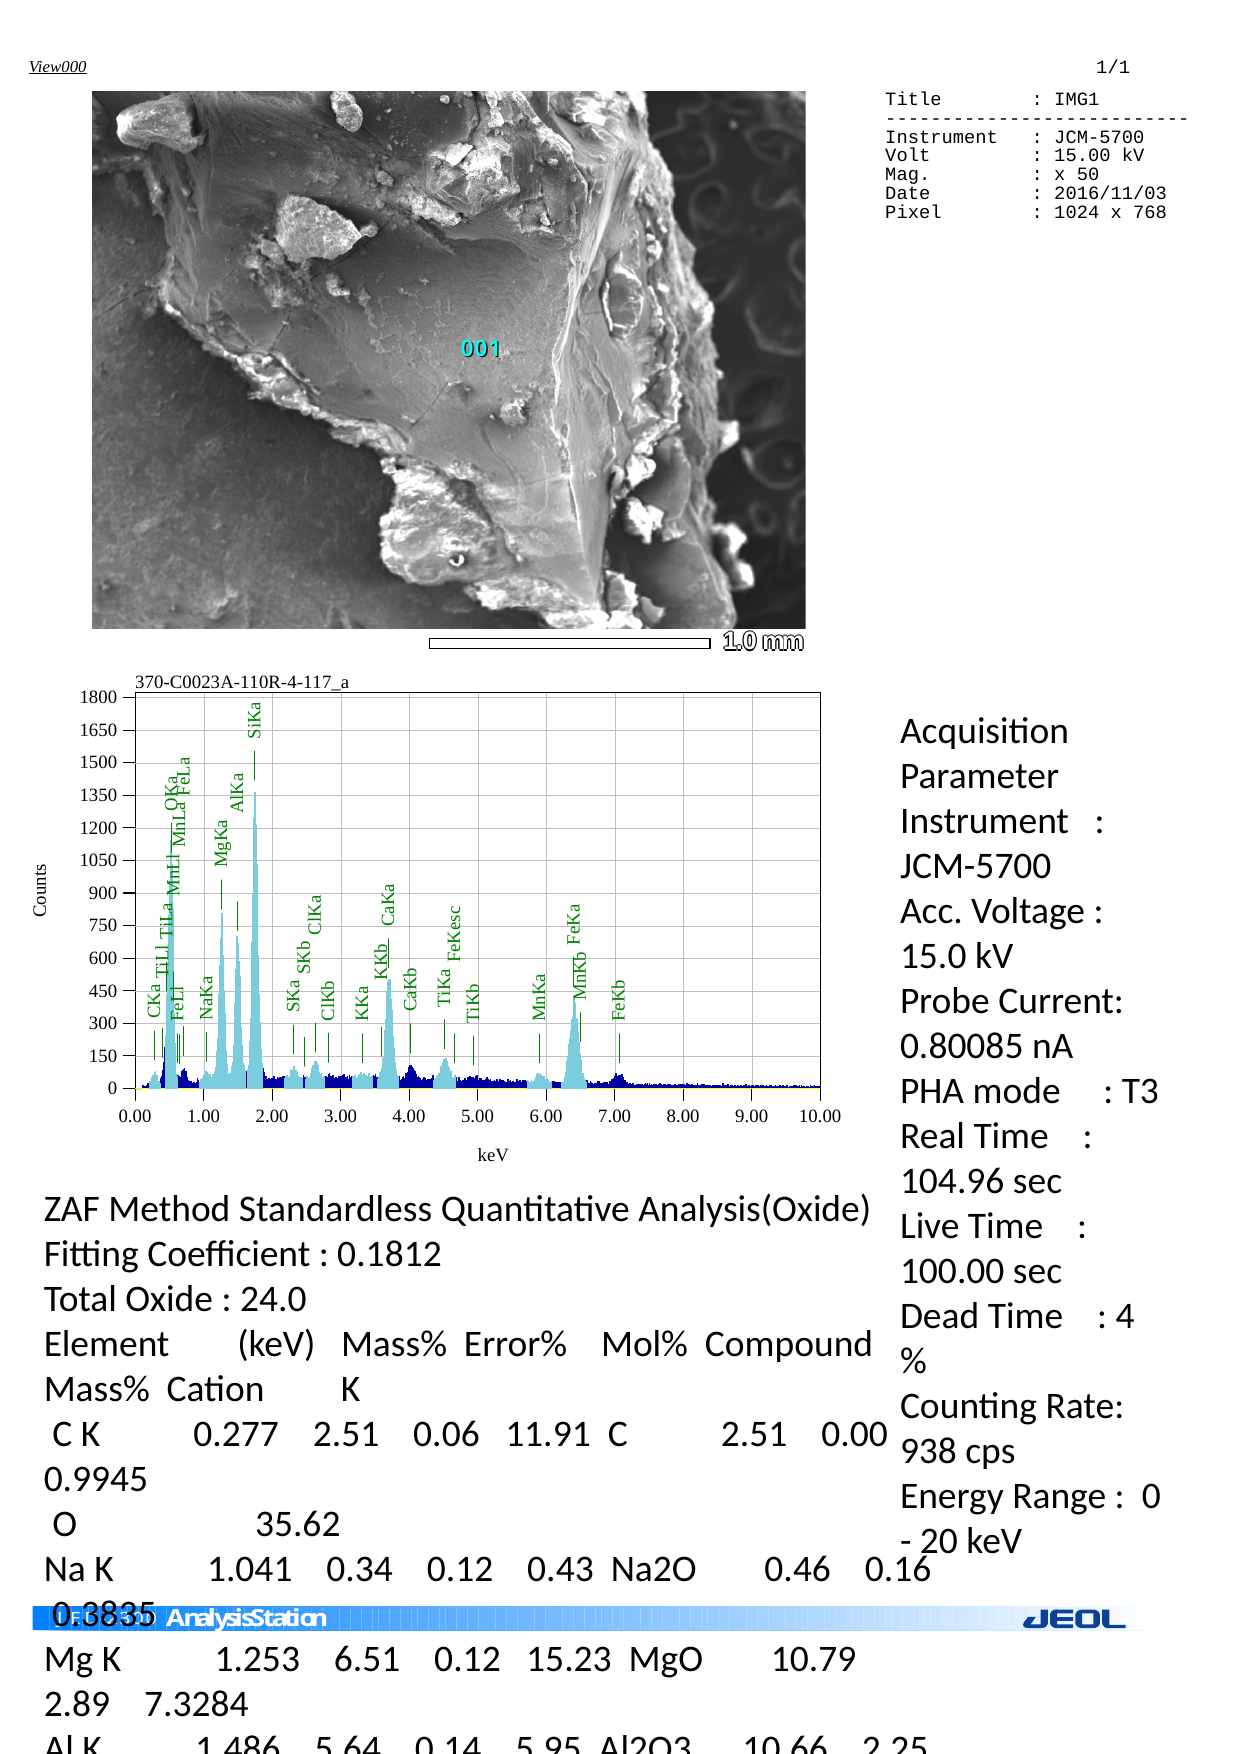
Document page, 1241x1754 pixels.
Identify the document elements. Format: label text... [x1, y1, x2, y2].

text_box 1/1 [1087, 58, 1130, 78]
text_box ZAF Method Standardless Quantitative Analysis(Oxide) Fitting Coefficient : 0.1812 Total Oxide : 24.0 Element (keV) Mass% Error% Mol% Compound Mass% Cation K C K 0.277 2.51 0.06 11.91 C 2.51 0.00 0.9945 O 35.62 Na K 1.041 0.34 0.12 0.43 Na2O 0.46 0.16 0.3835 Mg K 1.253 6.51 0.12 15.23 MgO 10.79 2.89 7.3284 Al K 1.486 5.64 0.14 5.95 Al2O3 10.66 2.25 7.1128 Si K 1.739 11.43 0.17 23.14 SiO2 24.44 4.39 16.5858 S K 2.307 0.52 0.18 0.93 SO3 1.31 0.18 0.9148 Cl K 2.621 0.93 0.08 1.50 Cl 0.93 0.00 1.7170 K K 3.312 0.16 0.14 0.11 K2O 0.19 0.04 0.3032 Ca K 3.690 8.22 0.20 11.67 CaO 11.50 2.21 16.8633 Ti K 4.508 2.66 0.31 3.16 TiO2 4.43 0.60 4.5714 Mn K 5.894 2.29 0.47 2.37 MnO 2.96 0.45 3.8275 Fe K 6.398 23.16 0.52 23.60 FeO 29.80 4.47 39.3977 Total 100.00 100.00 100.00 17.64 [28, 1643, 968, 1754]
picture [90, 90, 806, 658]
text_box View000 [28, 58, 93, 76]
text_box Title : IMG1 --------------------------- Instrument : JCM-5700 Volt : 15.00 kV Mag. : x 50 Date : 2016/11/03 Pixel : 1024 x 768 [885, 90, 1199, 222]
picture [28, 1601, 1152, 1636]
picture [28, 669, 856, 1166]
text_box ZAF Method Standardless Quantitative Analysis(Oxide) Fitting Coefficient : 0.1812 Total Oxide : 24.0 Element (keV) Mass% Error% Mol% Compound Mass% Cation K C K 0.277 2.51 0.06 11.91 C 2.51 0.00 0.9945 O 35.62 Na K 1.041 0.34 0.12 0.43 Na2O 0.46 0.16 0.3835 Mg K 1.253 6.51 0.12 15.23 MgO 10.79 2.89 7.3284 Al K 1.486 5.64 0.14 5.95 Al2O3 10.66 2.25 7.1128 Si K 1.739 11.43 0.17 23.14 SiO2 24.44 4.39 16.5858 S K 2.307 0.52 0.18 0.93 SO3 1.31 0.18 0.9148 Cl K 2.621 0.93 0.08 1.50 Cl 0.93 0.00 1.7170 K K 3.312 0.16 0.14 0.11 K2O 0.19 0.04 0.3032 Ca K 3.690 8.22 0.20 11.67 CaO 11.50 2.21 16.8633 Ti K 4.508 2.66 0.31 3.16 TiO2 4.43 0.60 4.5714 Mn K 5.894 2.29 0.47 2.37 MnO 2.96 0.45 3.8275 Fe K 6.398 23.16 0.52 23.60 FeO 29.80 4.47 39.3977 Total 100.00 100.00 100.00 17.64 [28, 1176, 968, 1601]
text_box Acquisition Parameter Instrument : JCM-5700 Acc. Voltage : 15.0 kV Probe Current: 0.80085 nA PHA mode : T3 Real Time : 104.96 sec Live Time : 100.00 sec Dead Time : 4 % Counting Rate: 938 cps Energy Range : 0 - 20 keV [885, 698, 1181, 1614]
